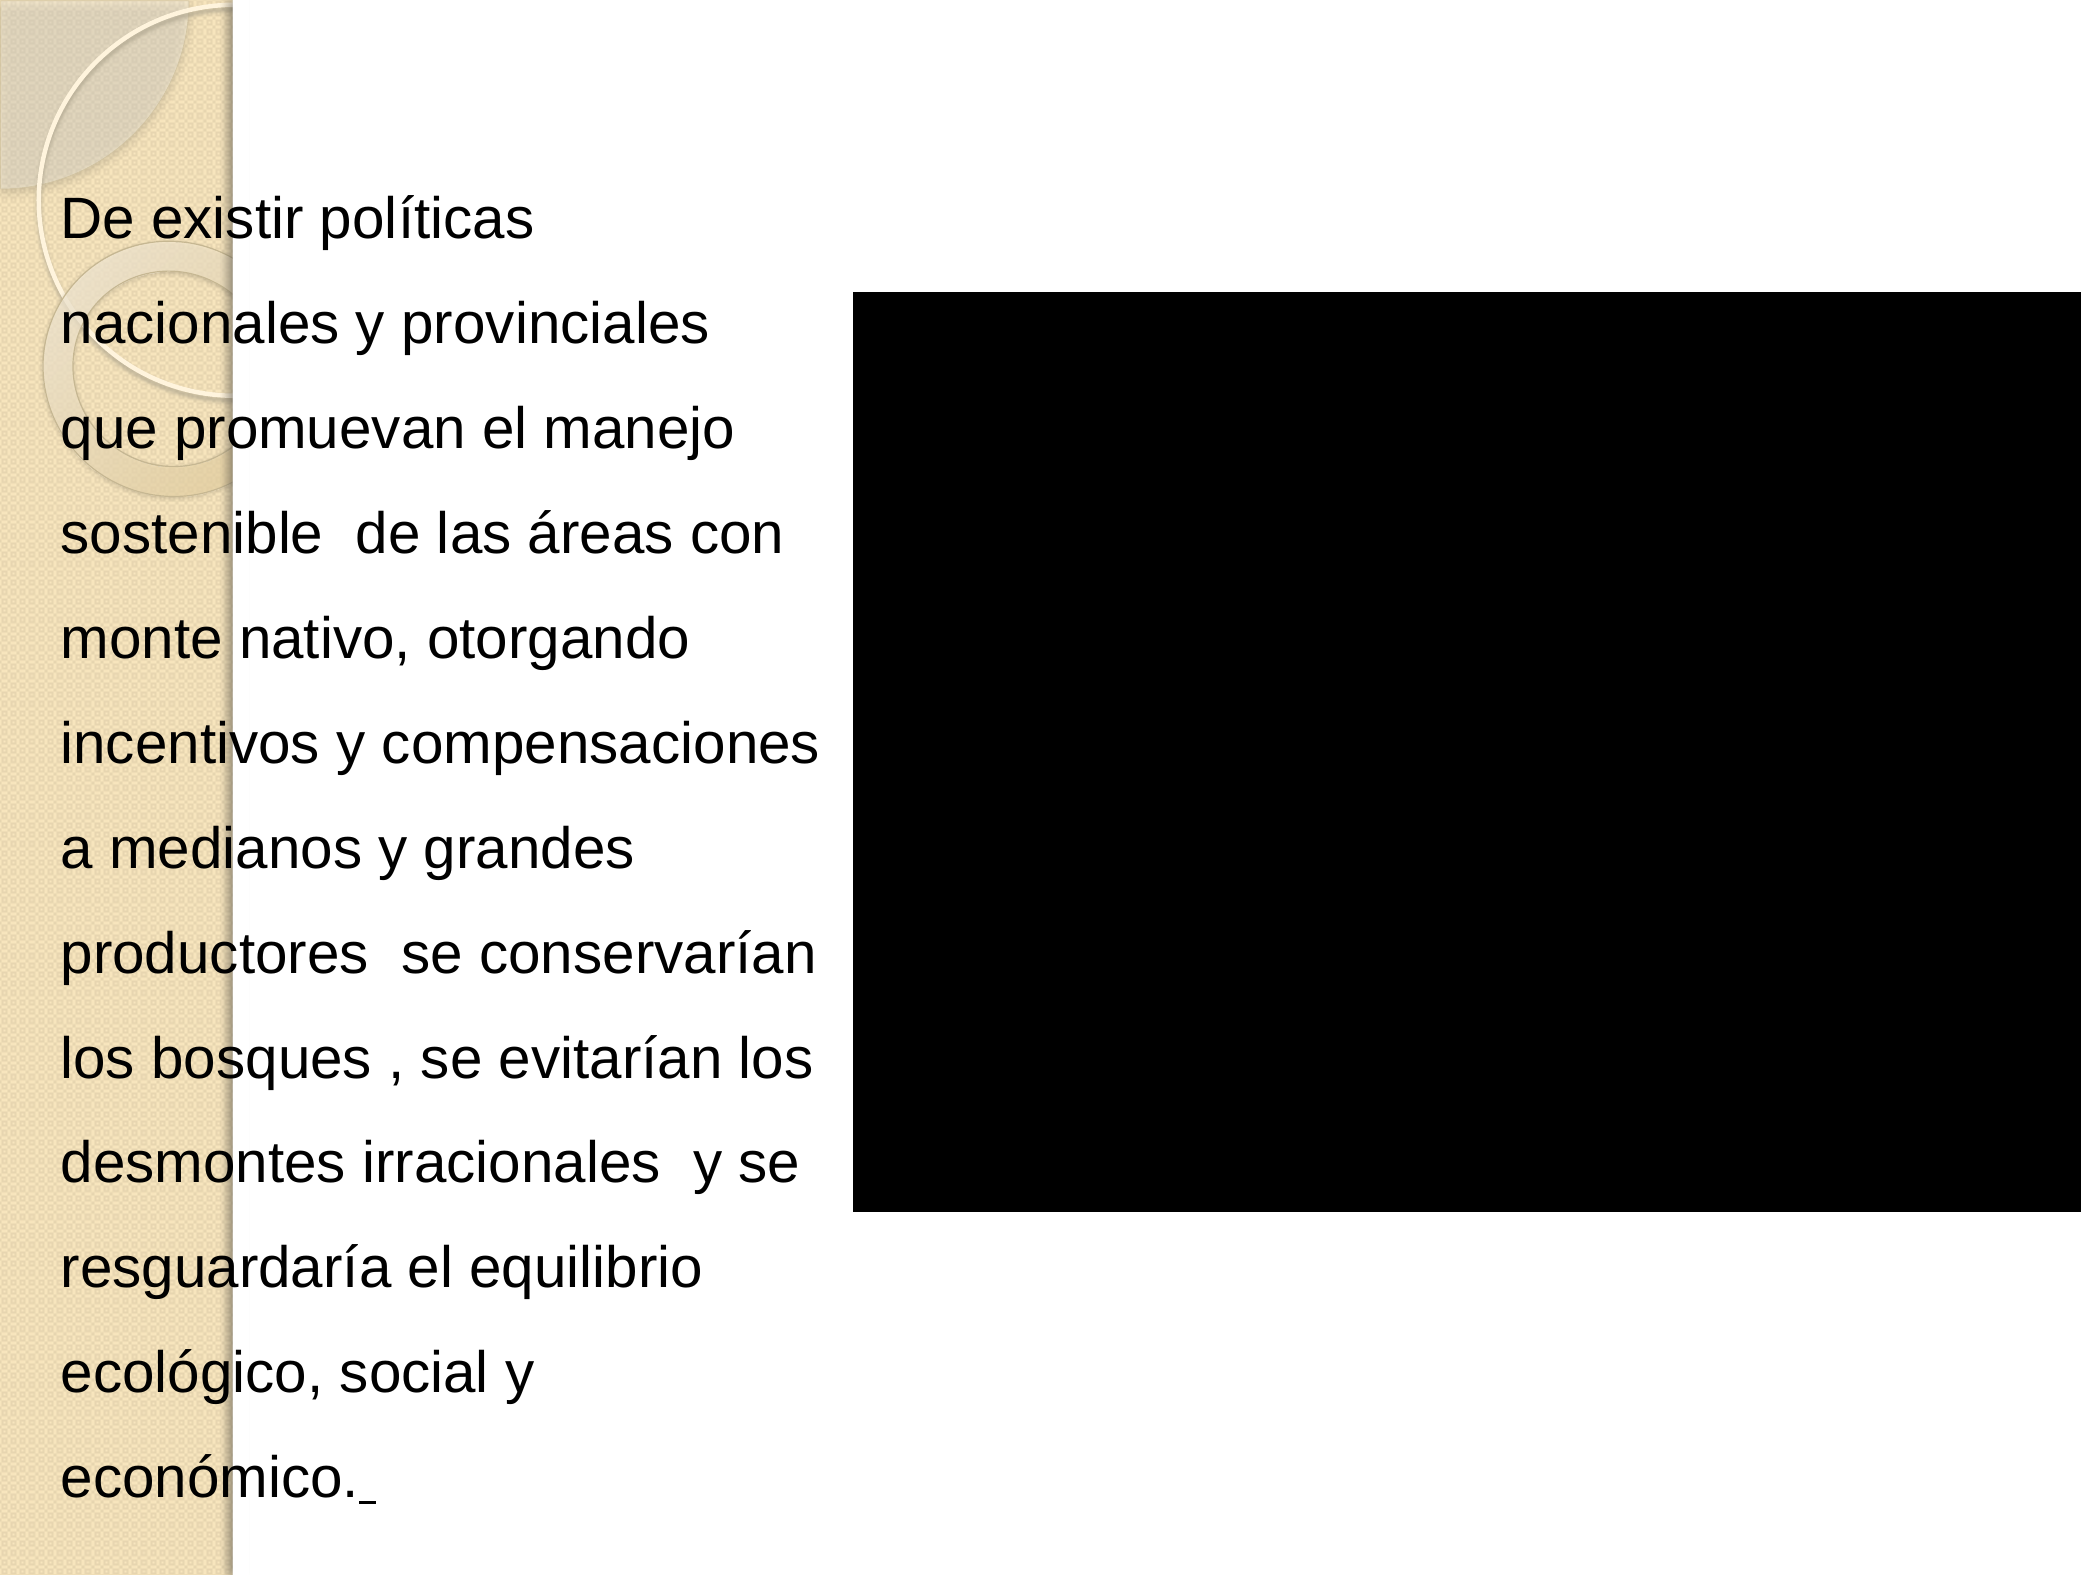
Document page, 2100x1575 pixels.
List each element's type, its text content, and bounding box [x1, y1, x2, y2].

text_box De existir políticas nacionales y provinciales que promuevan el manejo sostenible de las áreas con monte nativo, otorgando incentivos y compensaciones a medianos y grandes productores se conservarían los bosques , se evitarían los desmontes irracionales y se resguardaría el equilibrio ecológico, social y económico. [45, 137, 838, 1517]
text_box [852, 291, 2082, 1213]
